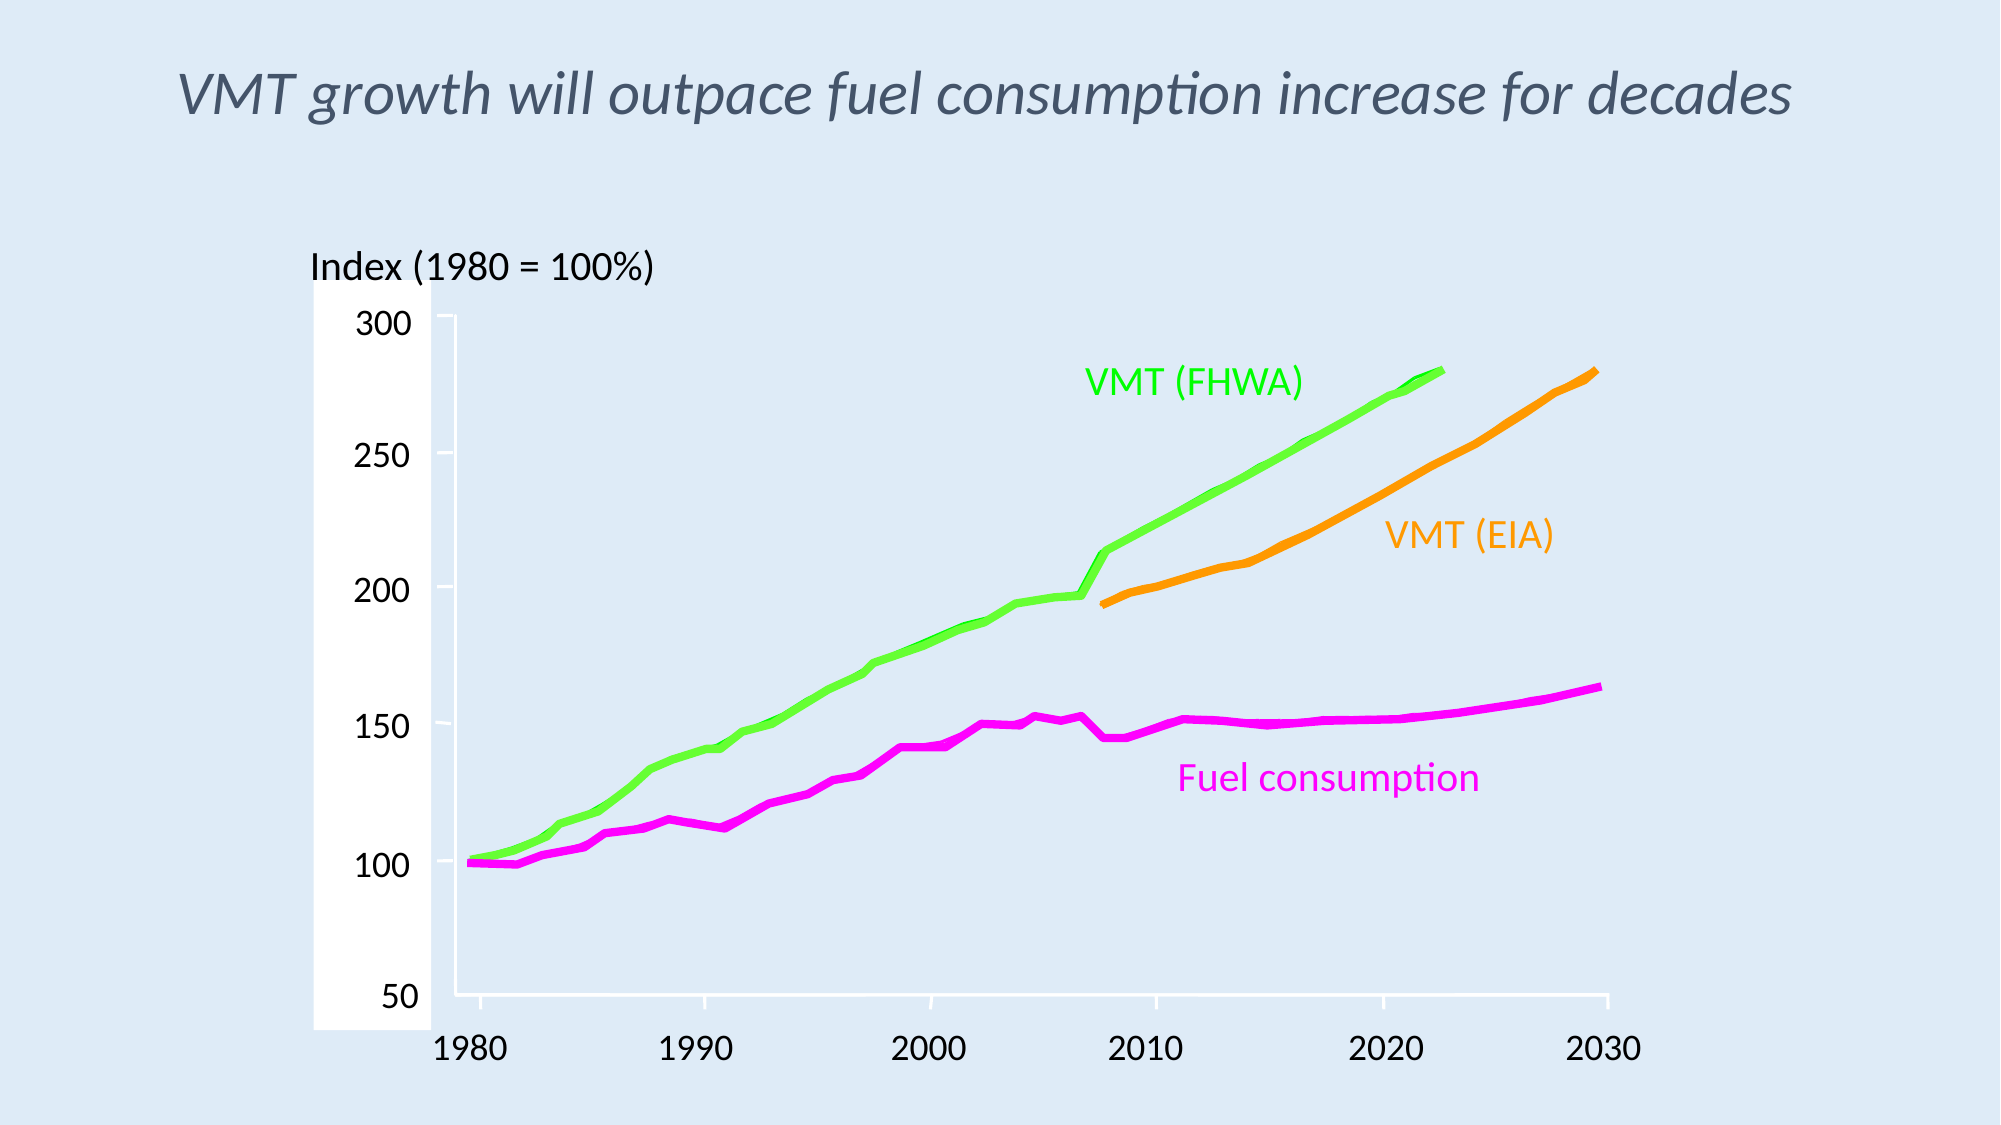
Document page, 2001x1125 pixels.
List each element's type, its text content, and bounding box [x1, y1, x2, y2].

text_box 2030 [1550, 1015, 1657, 1076]
text_box VMT (EIA) [1370, 498, 1571, 564]
text_box Index (1980 = 100%) [294, 231, 681, 297]
text_box VMT (FHWA) [1070, 346, 1320, 411]
text_box [467, 686, 1602, 865]
text_box Fuel consumption [1162, 742, 1496, 808]
text_box 2000 [875, 1015, 982, 1076]
text_box 150 [338, 693, 425, 754]
text_box 50 [366, 963, 434, 1023]
text_box [313, 297, 432, 1031]
text_box [470, 369, 1444, 860]
text_box VMT growth will outpace fuel consumption increase for decades [161, 45, 1810, 135]
text_box 2020 [1333, 1015, 1440, 1076]
text_box 250 [338, 422, 425, 483]
text_box 2010 [1092, 1015, 1199, 1076]
text_box 100 [338, 833, 425, 893]
text_box 1990 [642, 1015, 749, 1076]
text_box 200 [338, 558, 425, 618]
text_box [1101, 369, 1597, 606]
text_box 1980 [416, 1015, 523, 1076]
text_box 300 [340, 297, 427, 351]
